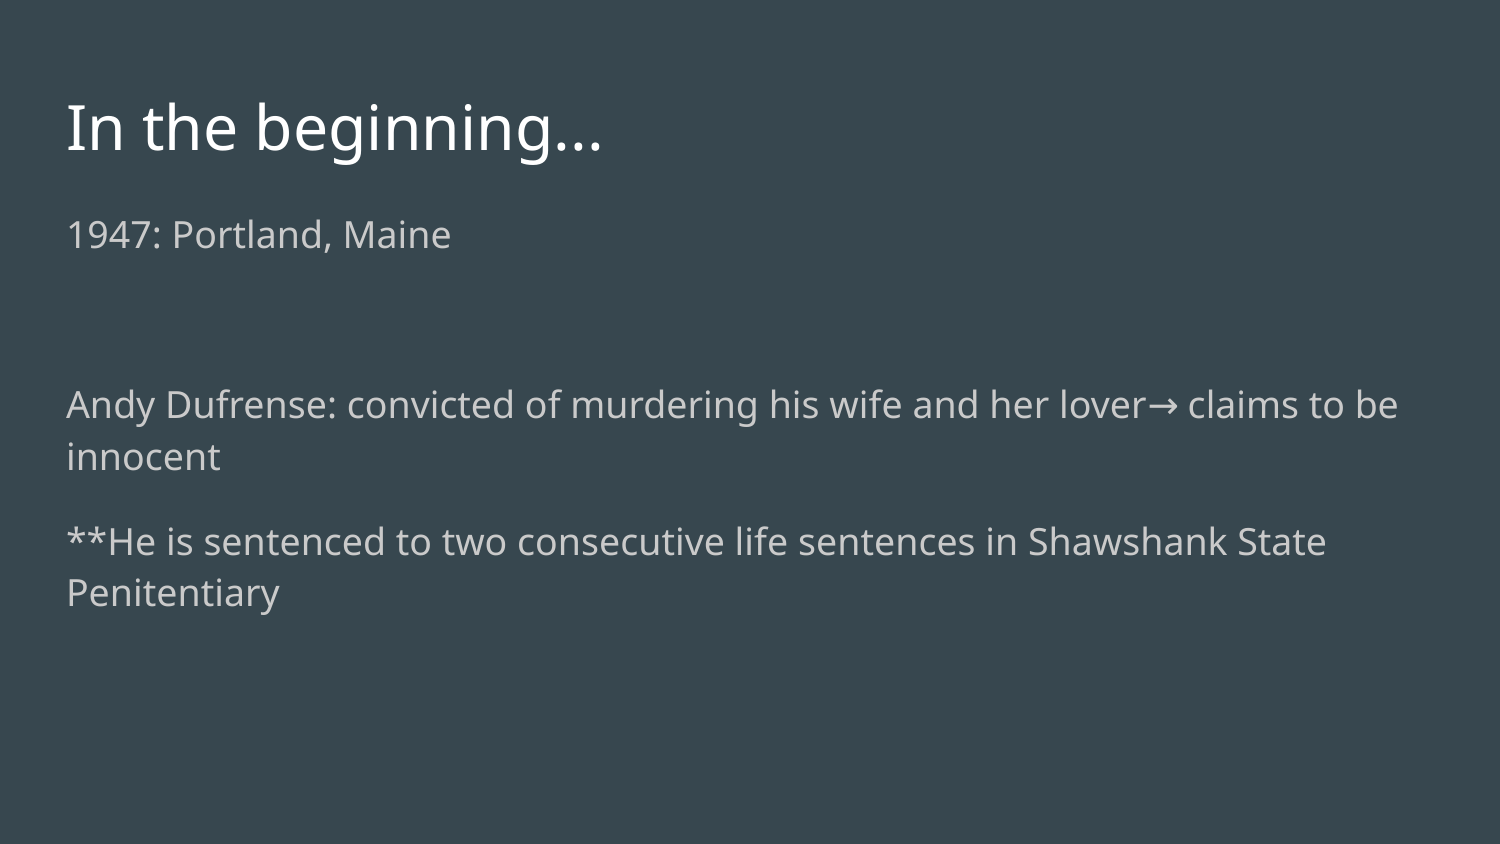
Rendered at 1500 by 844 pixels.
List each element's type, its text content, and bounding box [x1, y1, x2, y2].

title In the beginning... [51, 72, 1449, 167]
list 1947: Portland, Maine Andy Dufrense: convicted of murdering his wife and her lover→ claims to be innocent **He is sentenced to two consecutive life sentences in Shawshank State Penitentiary [51, 189, 1449, 750]
